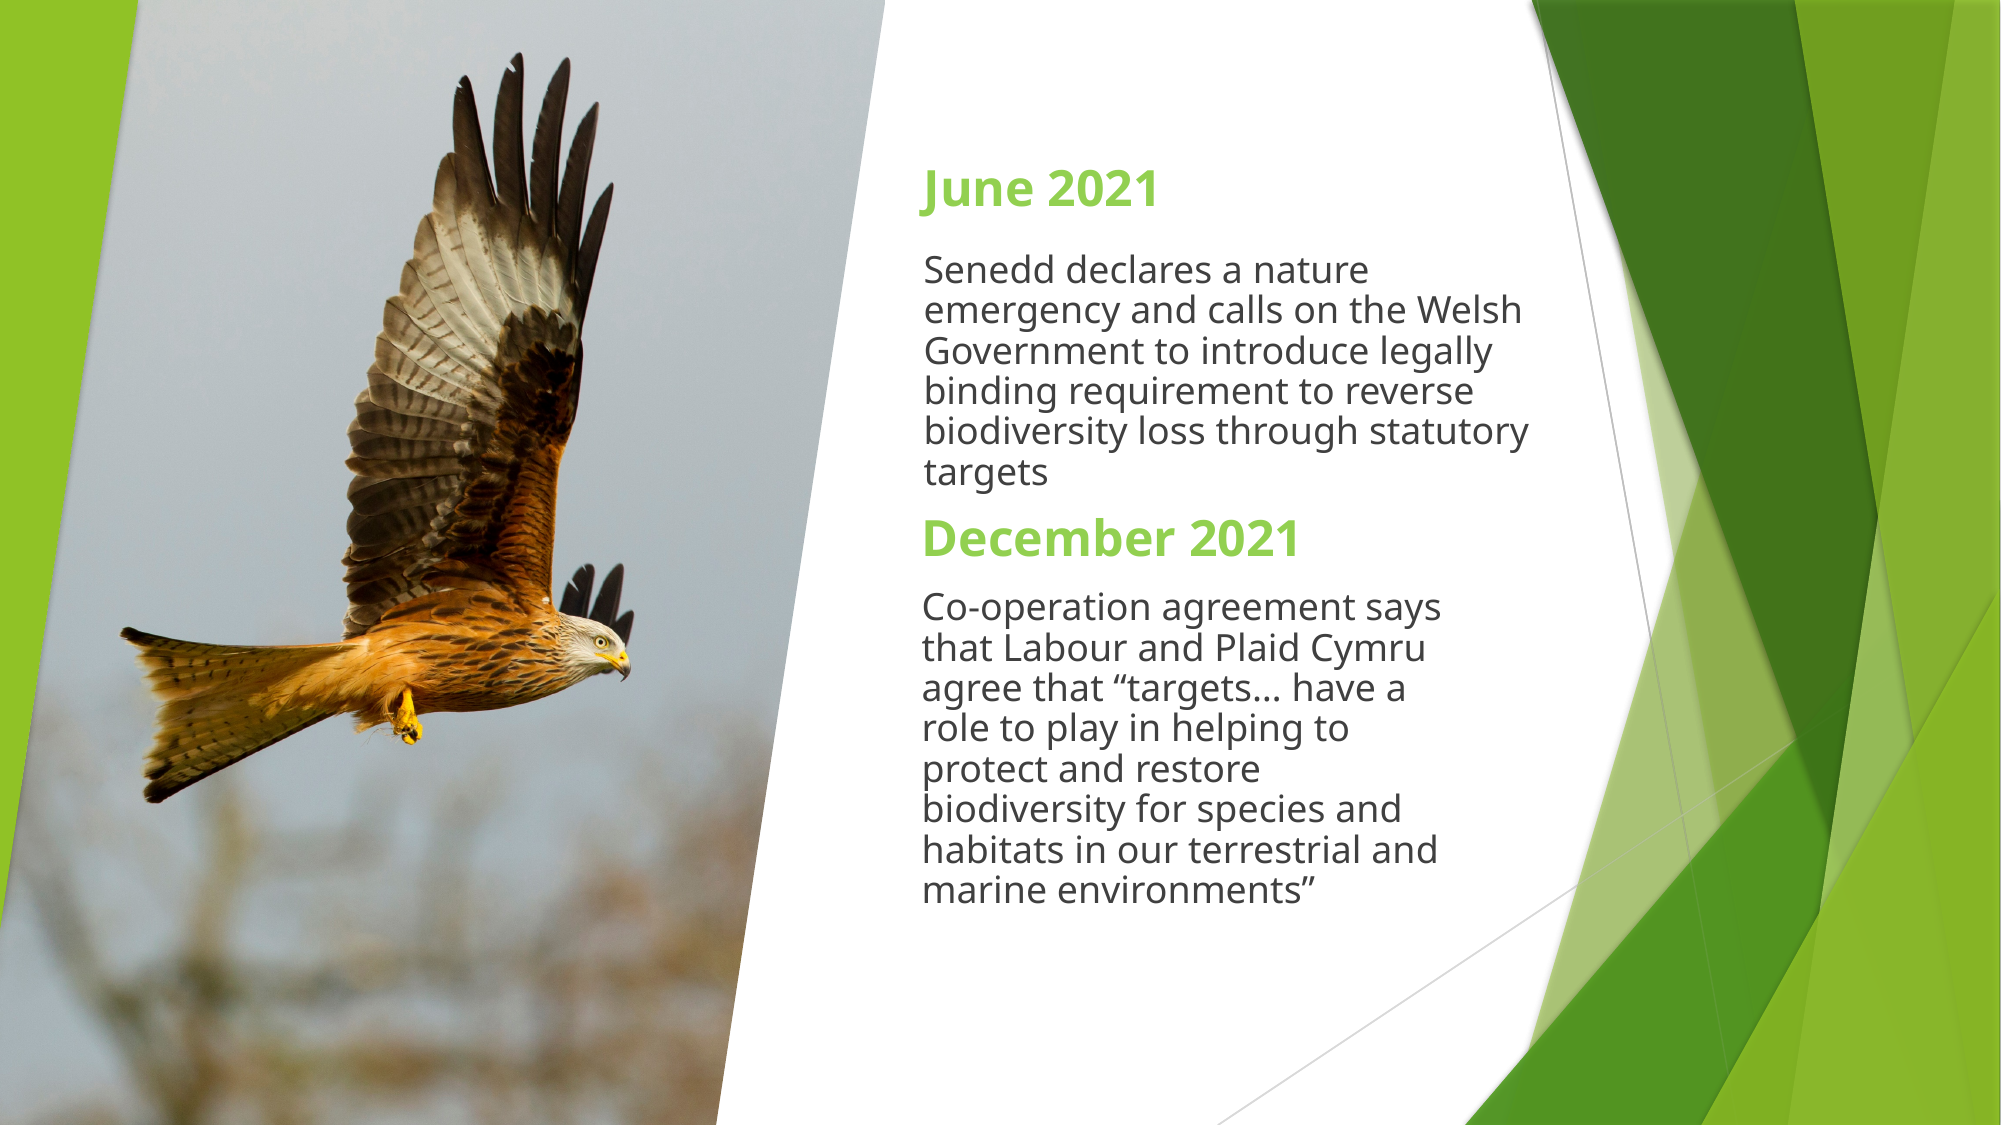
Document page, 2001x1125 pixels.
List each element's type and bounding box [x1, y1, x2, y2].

picture [0, 0, 886, 1125]
text_box [887, 0, 2000, 1125]
